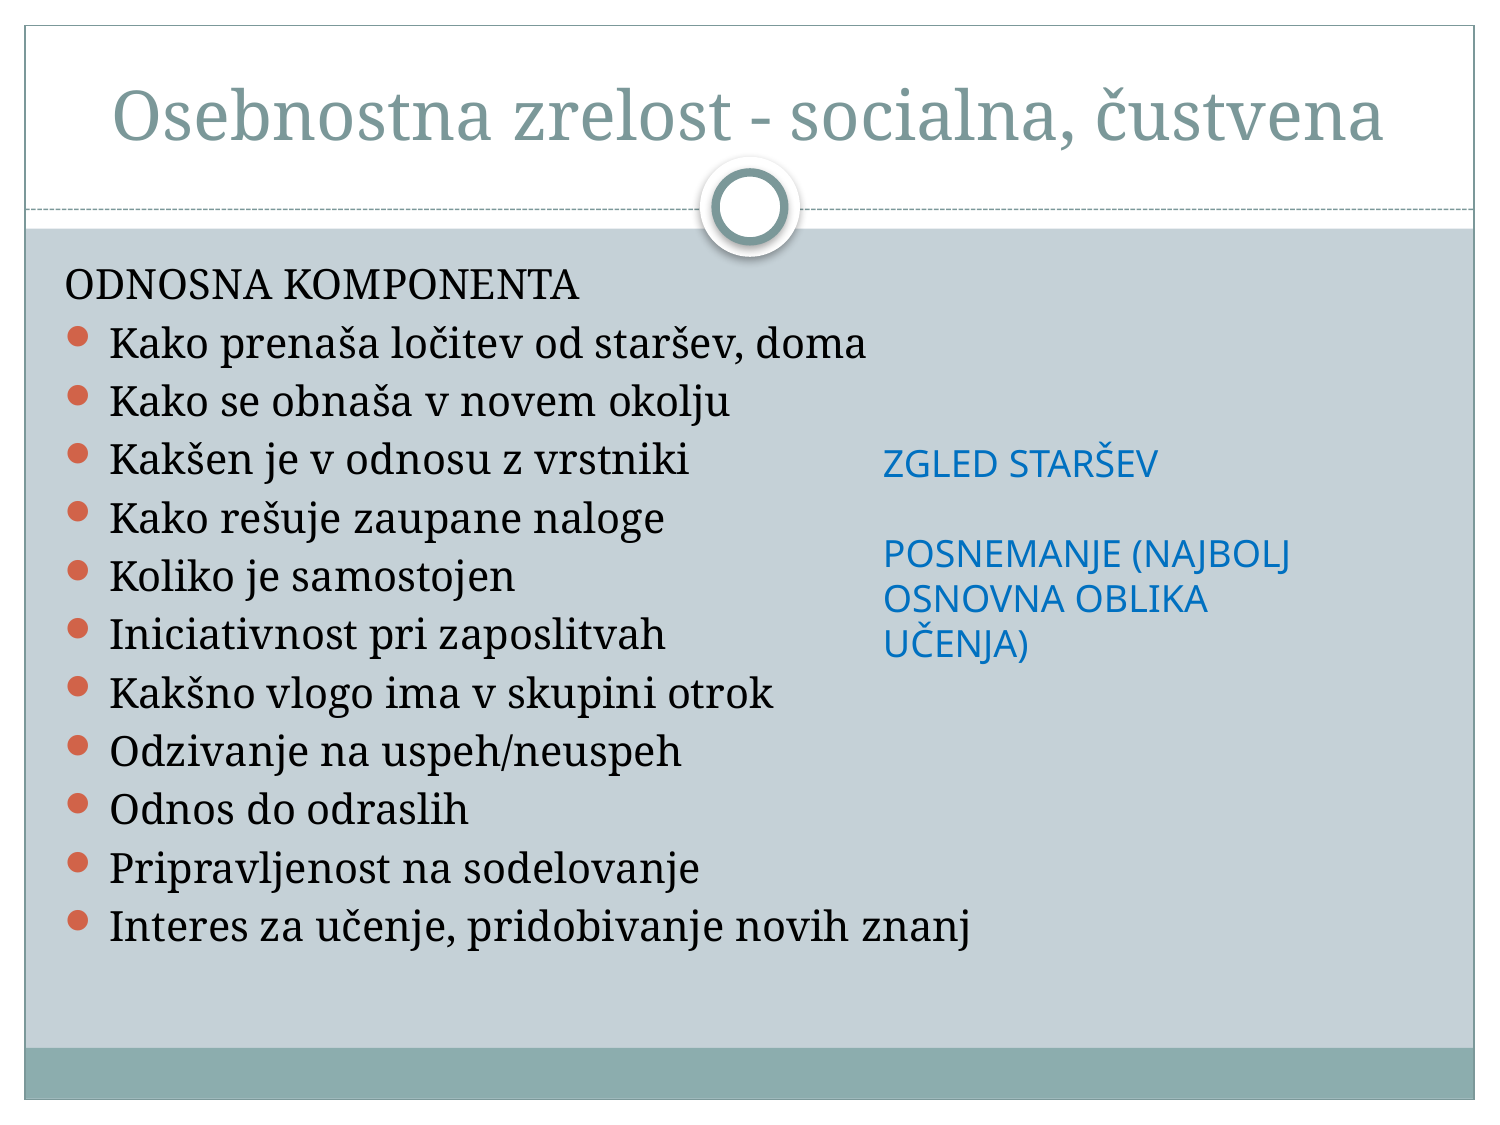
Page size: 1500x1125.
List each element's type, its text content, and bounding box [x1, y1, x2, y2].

list ODNOSNA KOMPONENTA Kako prenaša ločitev od staršev, doma Kako se obnaša v novem okolju Kakšen je v odnosu z vrstniki Kako rešuje zaupane naloge Koliko je samostojen Iniciativnost pri zaposlitvah Kakšno vlogo ima v skupini otrok Odzivanje na uspeh/neuspeh Odnos do odraslih Pripravljenost na sodelovanje Interes za učenje, pridobivanje novih znanj [49, 250, 1445, 1001]
title Osebnostna zrelost - socialna, čustvena [49, 37, 1450, 162]
text_box ZGLED STARŠEV POSNEMANJE (NAJBOLJ OSNOVNA OBLIKA UČENJA) [868, 432, 1376, 718]
